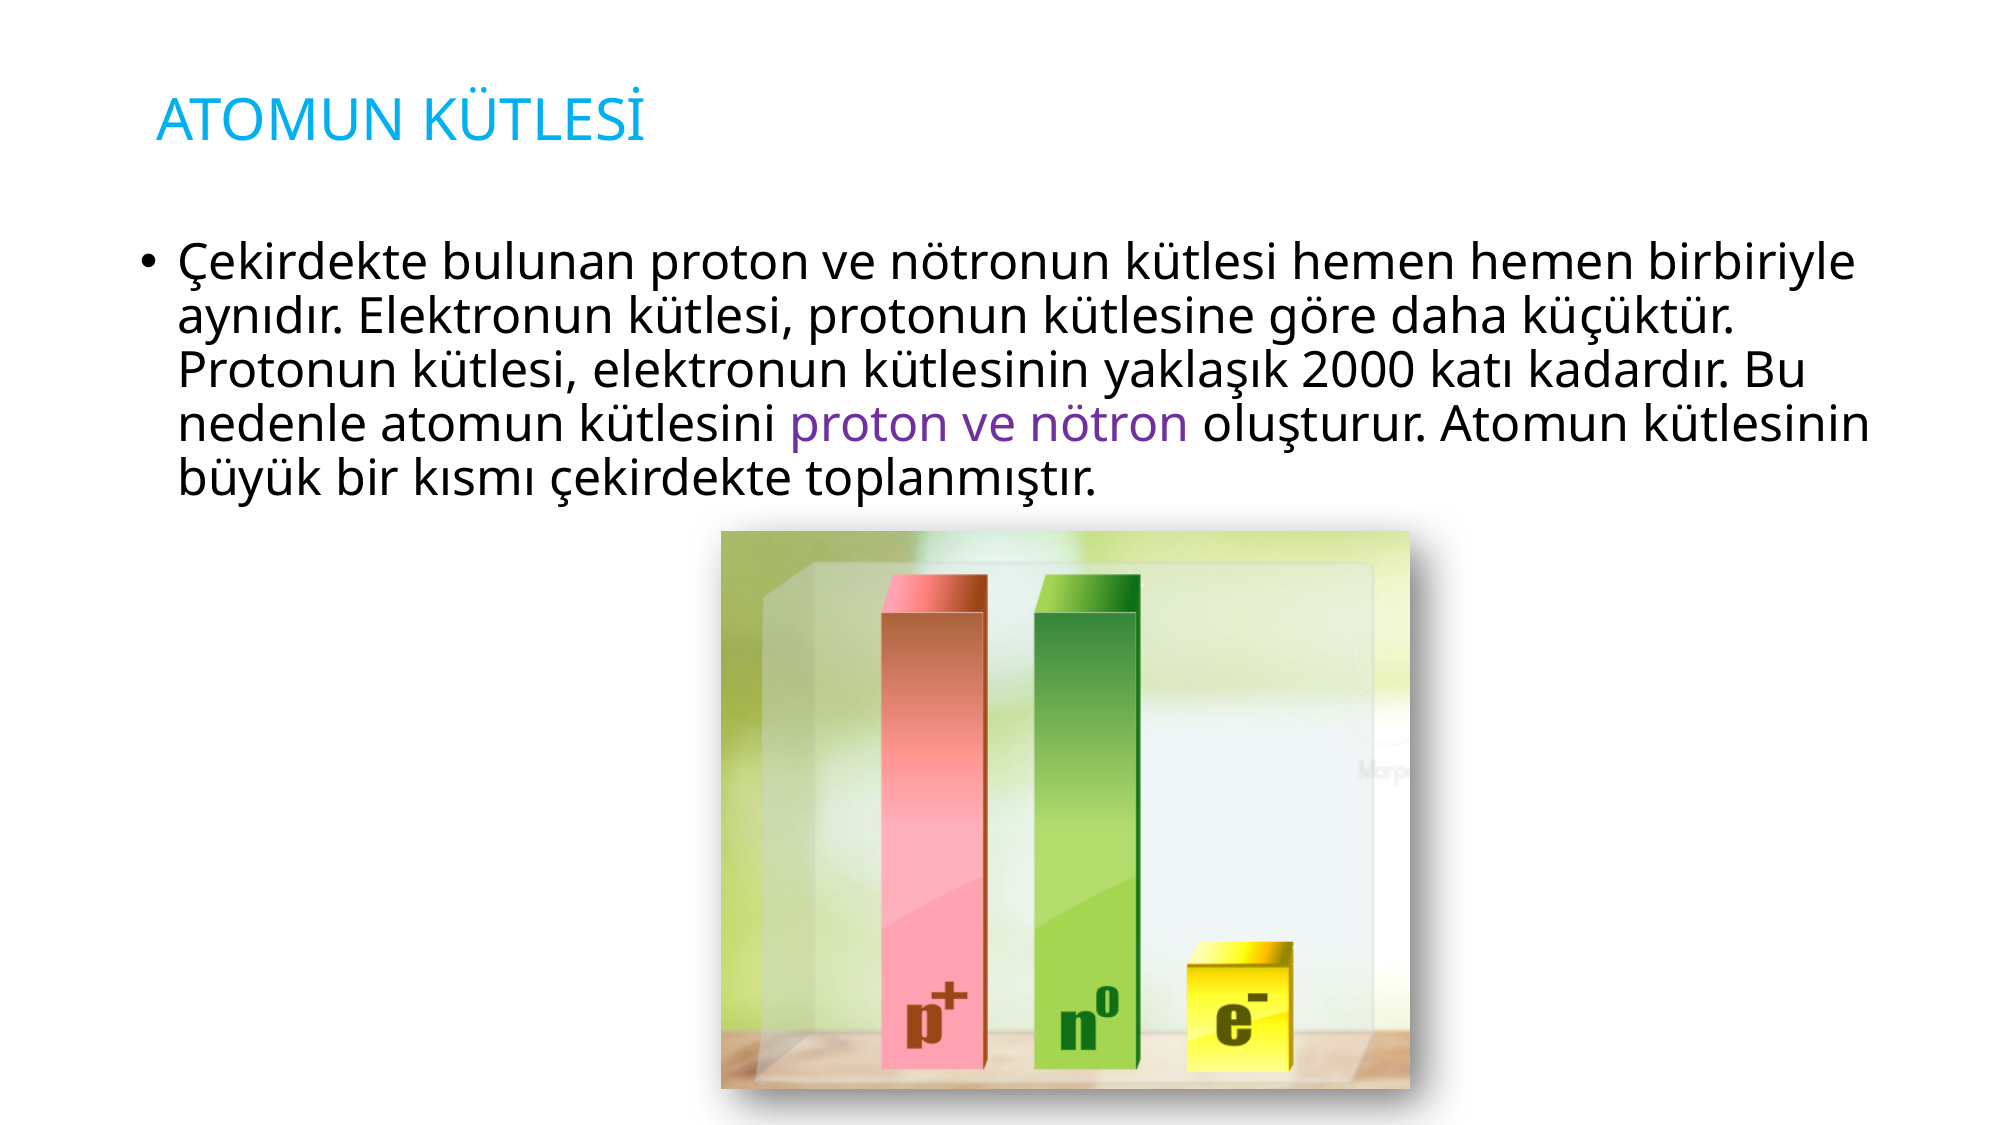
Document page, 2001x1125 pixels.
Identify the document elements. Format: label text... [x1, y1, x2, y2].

picture [721, 531, 1410, 1089]
title ATOMUN KÜTLESİ [141, 12, 1867, 228]
list Çekirdekte bulunan proton ve nötronun kütlesi hemen hemen birbiriyle aynıdır. Elektronun kütlesi, protonun kütlesine göre daha küçüktür. Protonun kütlesi, elektronun kütlesinin yaklaşık 2000 katı kadardır. Bu nedenle atomun kütlesini proton ve nötron oluşturur. Atomun kütlesinin büyük bir kısmı çekirdekte toplanmıştır. [124, 228, 1916, 943]
